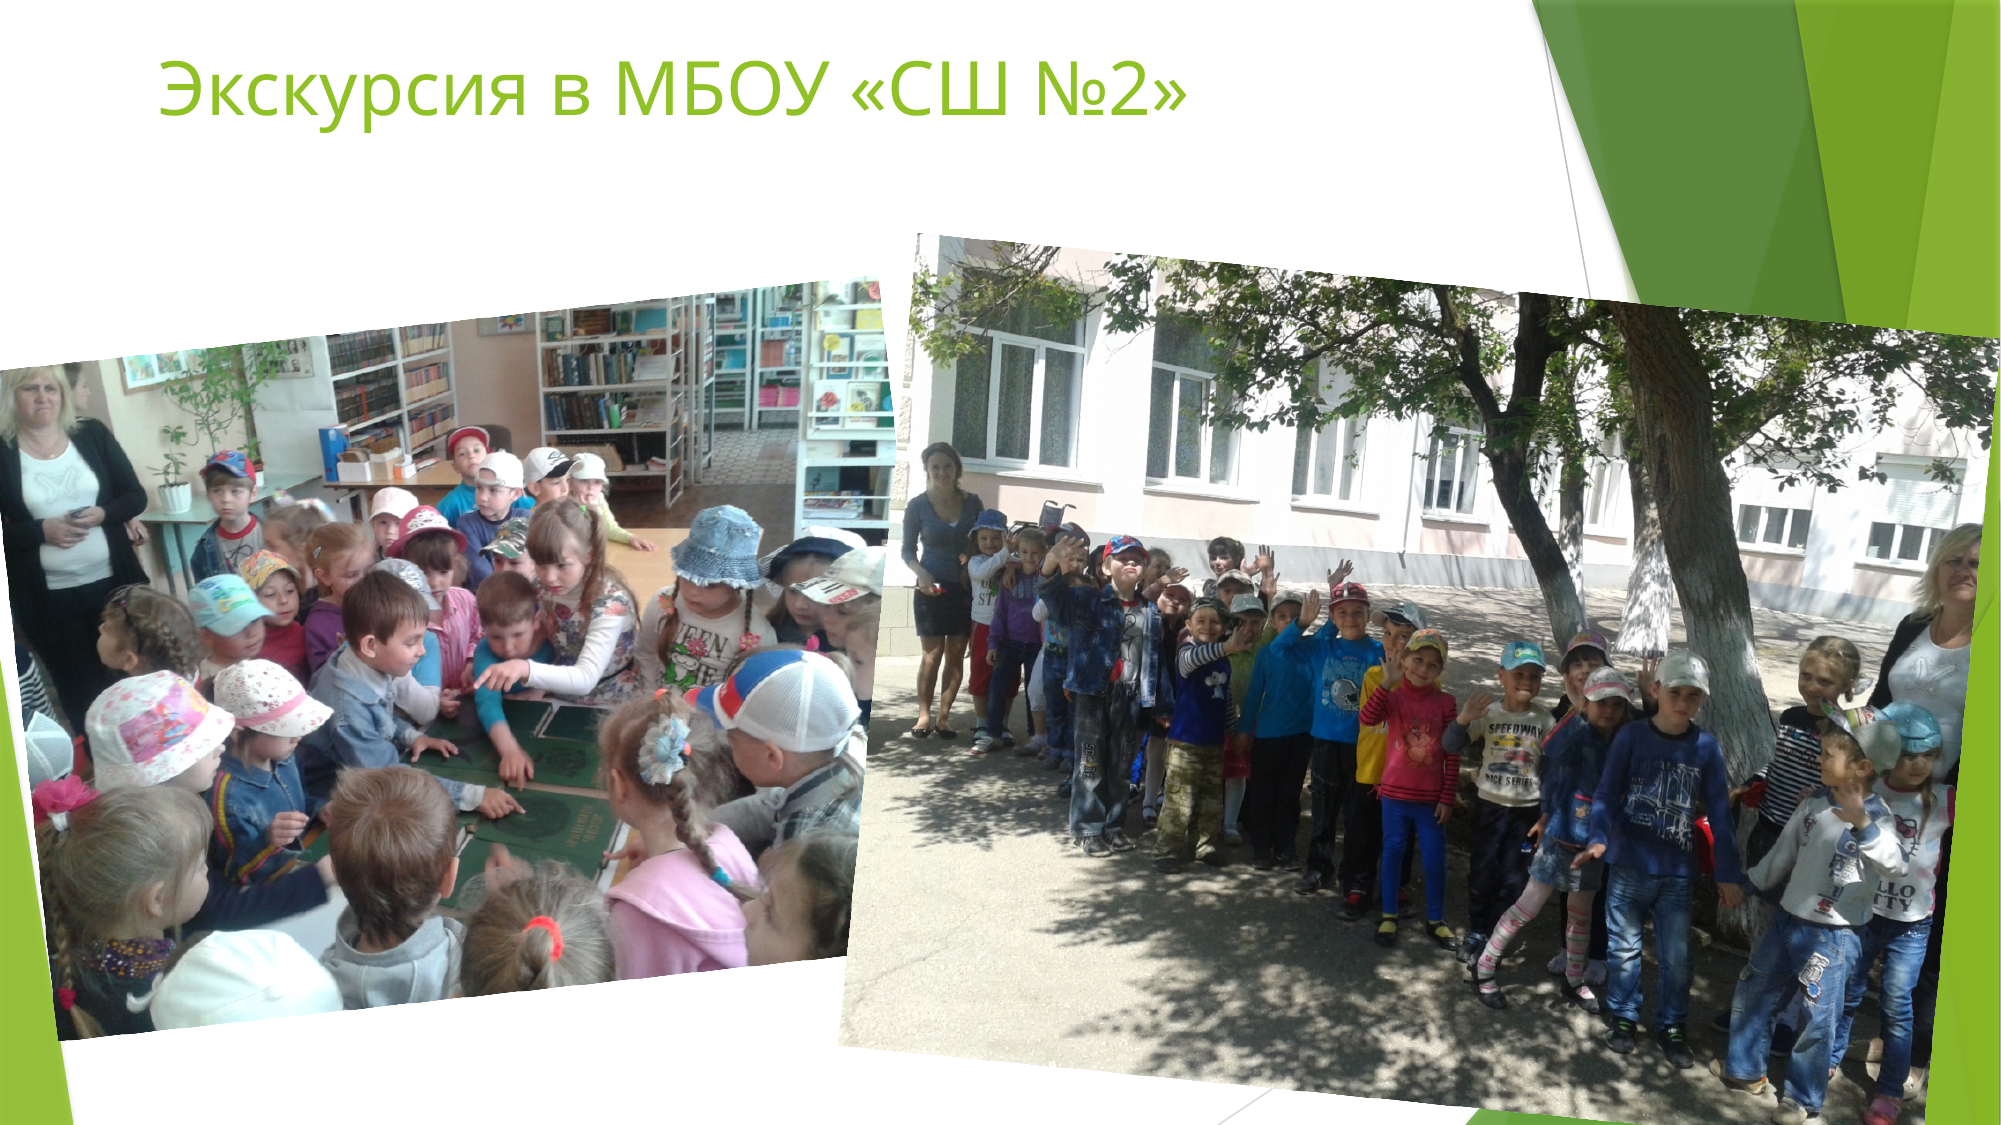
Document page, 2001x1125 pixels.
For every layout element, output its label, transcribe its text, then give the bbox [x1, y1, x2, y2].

title Экскурсия в МБОУ «СШ №2» [143, 33, 1844, 296]
picture [0, 233, 2000, 1125]
